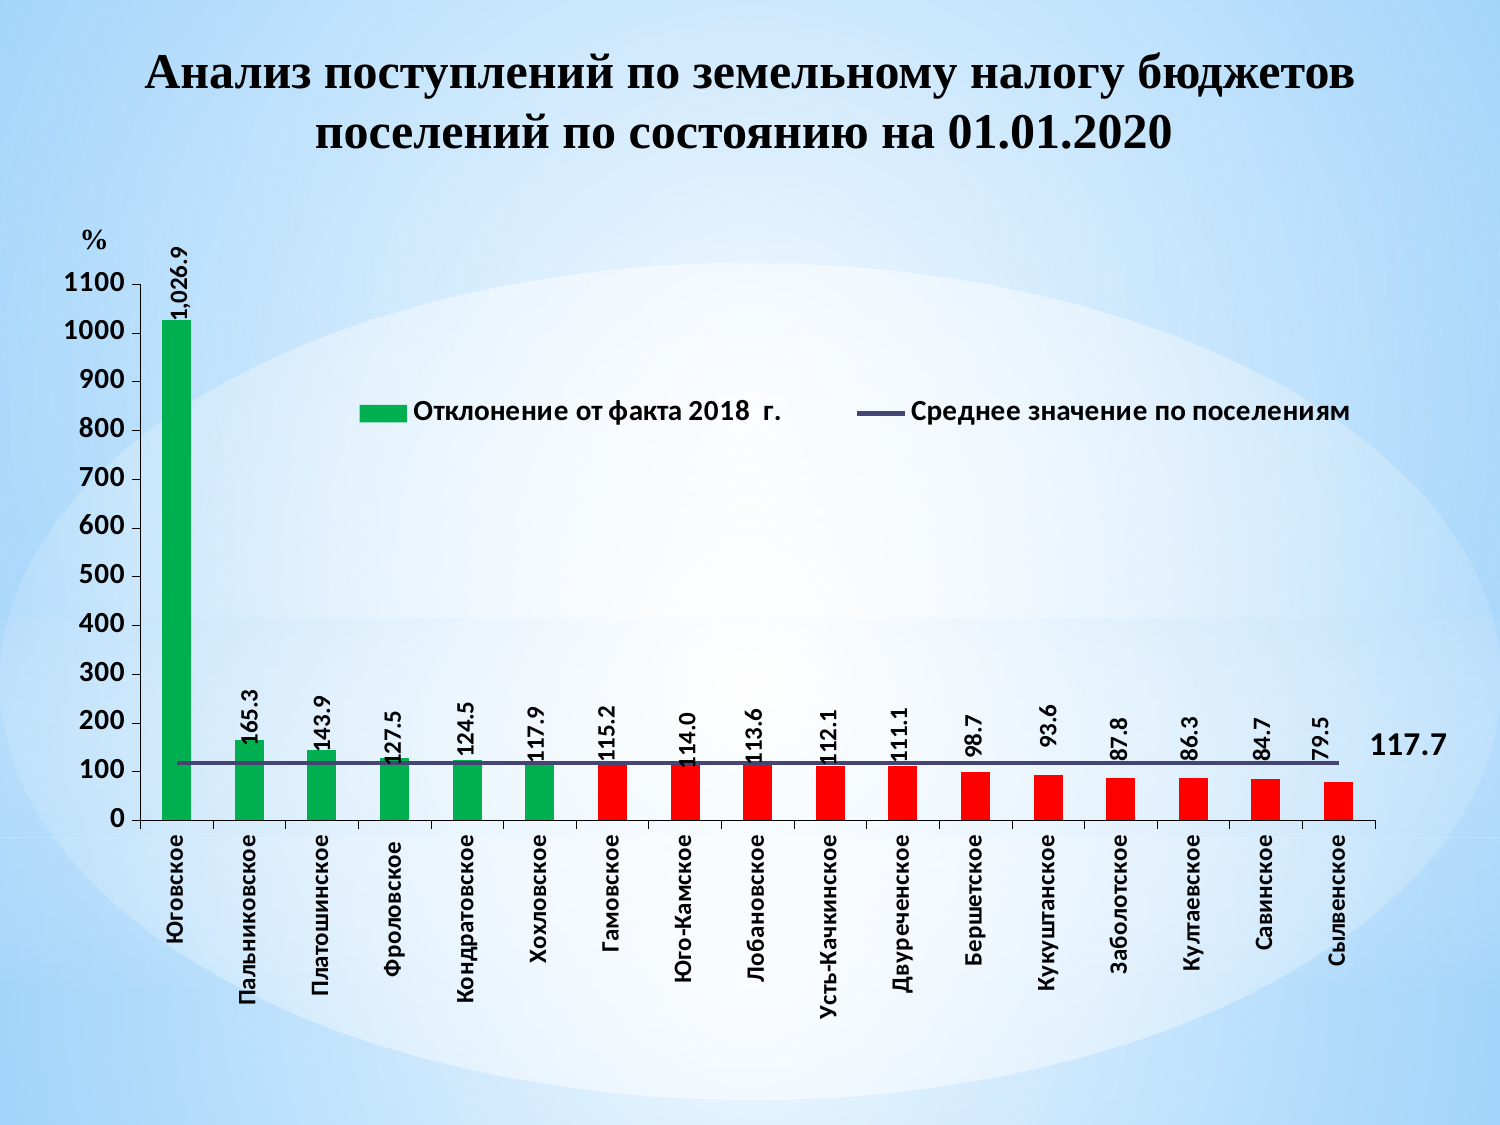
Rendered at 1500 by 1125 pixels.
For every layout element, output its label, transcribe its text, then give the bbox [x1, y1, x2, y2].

title Анализ поступлений по земельному налогу бюджетов поселений по состоянию на 01.01.2020 [41, 30, 1459, 112]
chart [40, 213, 1477, 1088]
